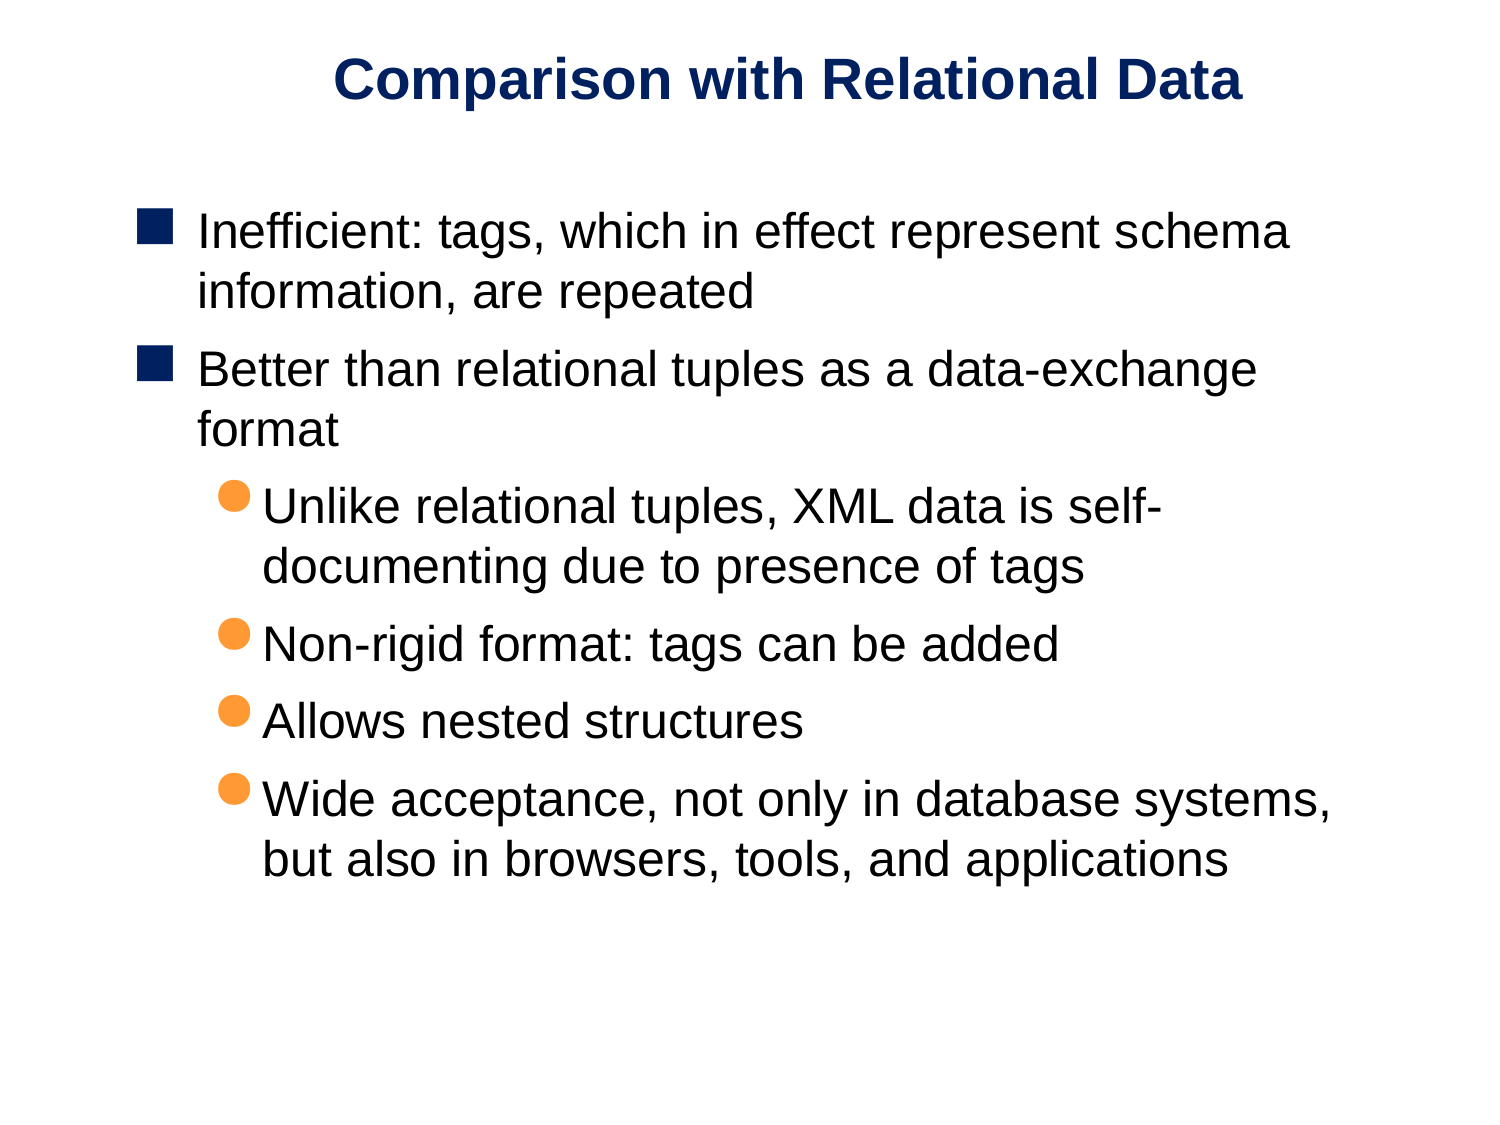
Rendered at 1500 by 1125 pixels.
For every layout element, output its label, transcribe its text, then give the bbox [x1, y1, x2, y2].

title Comparison with Relational Data [125, 18, 1452, 120]
list Inefficient: tags, which in effect represent schema information, are repeated Better than relational tuples as a data-exchange format Unlike relational tuples, XML data is self-documenting due to presence of tags Non-rigid format: tags can be added Allows nested structures Wide acceptance, not only in database systems, but also in browsers, tools, and applications [126, 191, 1391, 996]
